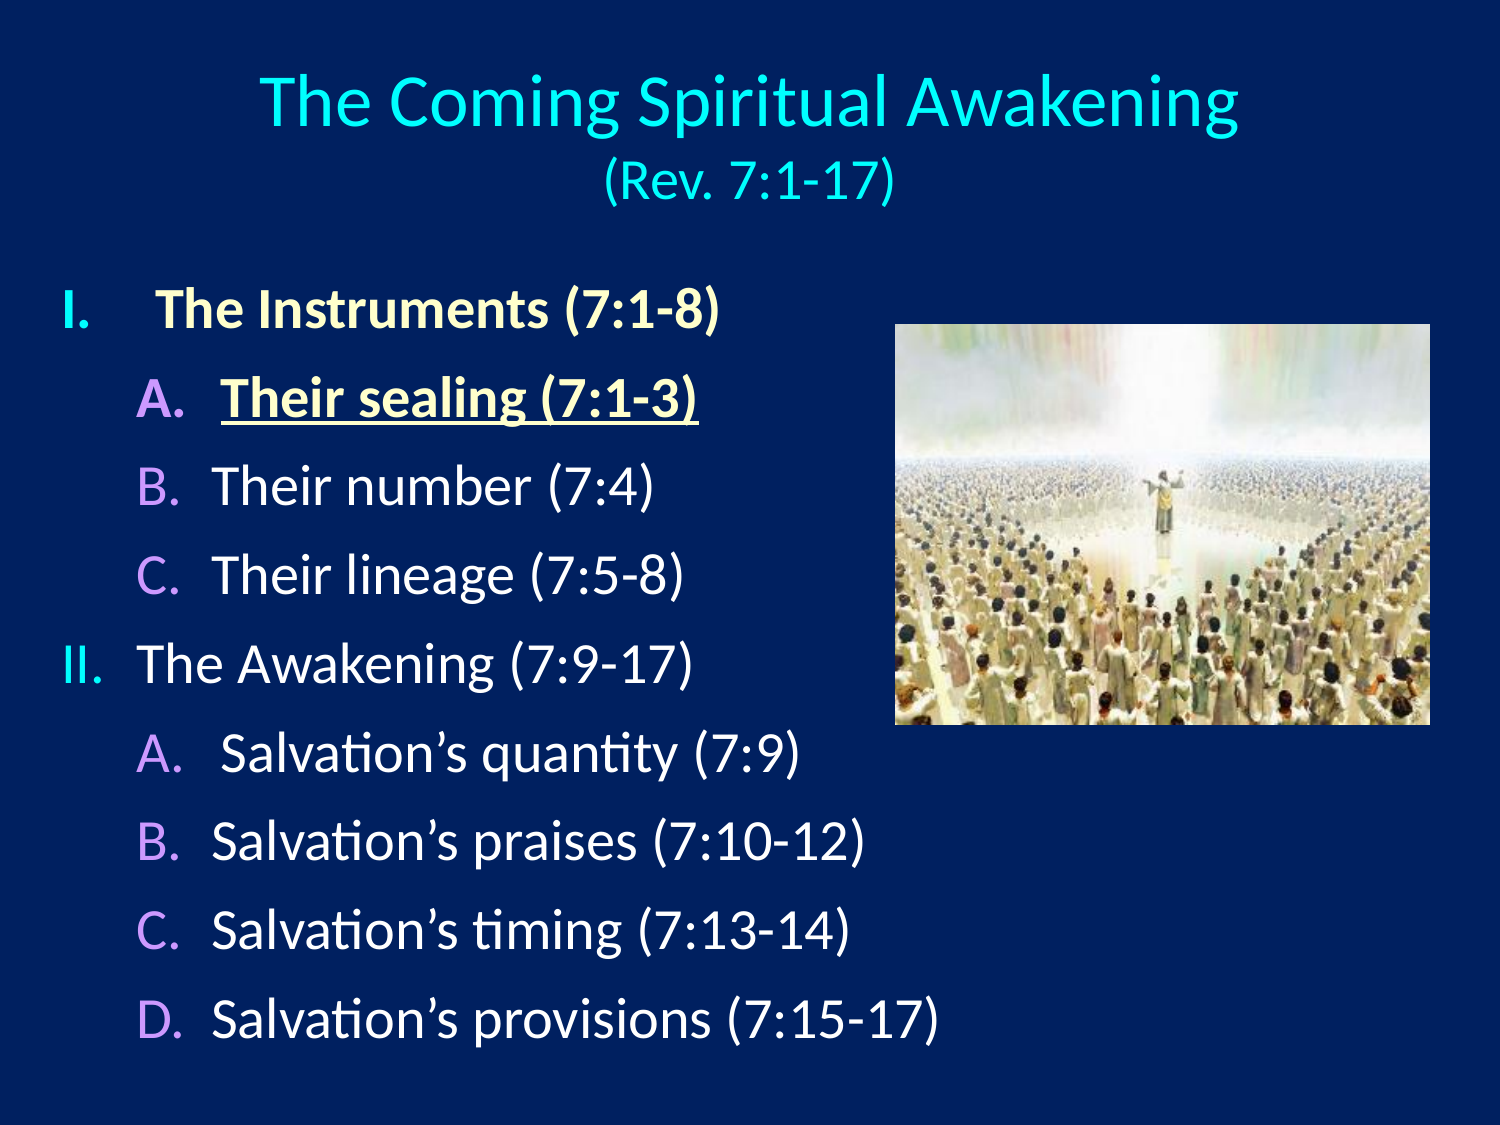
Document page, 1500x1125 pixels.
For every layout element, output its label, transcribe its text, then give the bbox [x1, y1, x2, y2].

picture [895, 324, 1430, 726]
title The Coming Spiritual Awakening (Rev. 7:1-17) [24, 37, 1475, 225]
list The Instruments (7:1-8) Their sealing (7:1-3) Their number (7:4) Their lineage (7:5-8) The Awakening (7:9-17) Salvation’s quantity (7:9) Salvation’s praises (7:10-12) Salvation’s timing (7:13-14) Salvation’s provisions (7:15-17) [45, 262, 1163, 1051]
